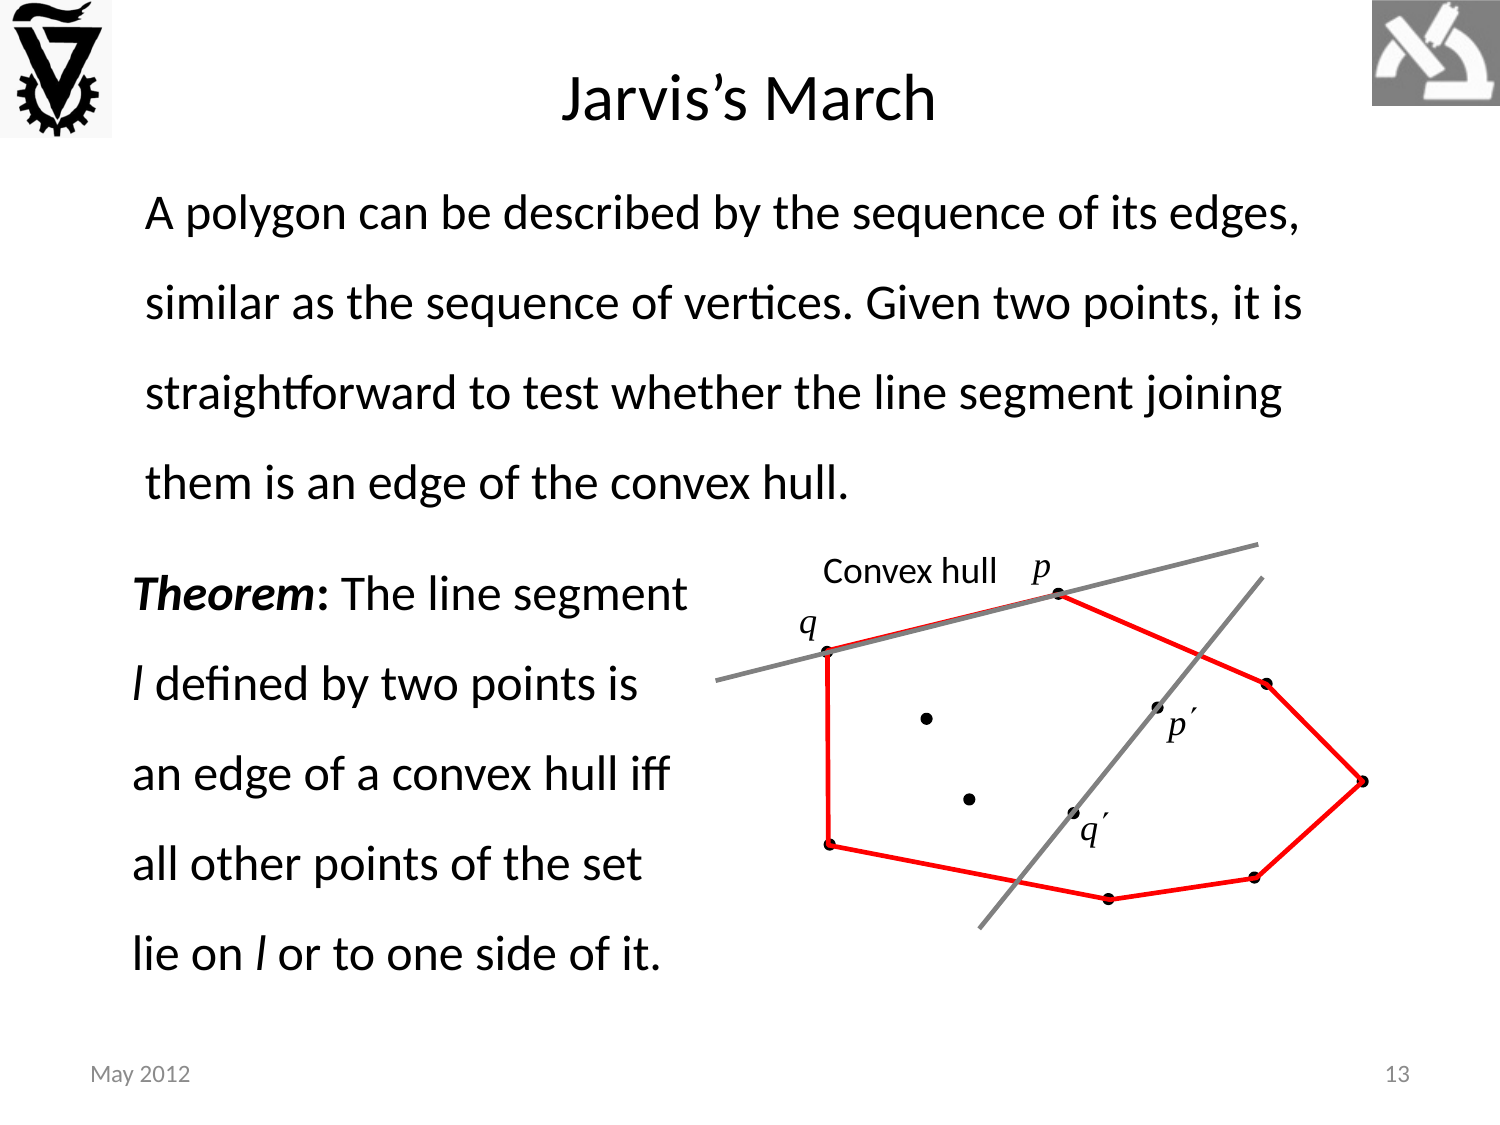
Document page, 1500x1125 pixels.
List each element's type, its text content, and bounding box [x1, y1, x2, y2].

picture [1372, 0, 1500, 106]
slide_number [75, 1042, 425, 1103]
slide_number 13 [1074, 1042, 1425, 1103]
title Jarvis’s March [75, 45, 1425, 142]
text_box A polygon can be described by the sequence of its edges, similar as the sequence of vertices. Given two points, it is straightforward to test whether the line segment joining them is an edge of the convex hull. [130, 141, 1389, 517]
picture [0, 0, 112, 138]
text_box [715, 538, 1367, 930]
text_box Theorem: The line segment l defined by two points is an edge of a convex hull iff all other points of the set lie on l or to one side of it. [117, 523, 712, 989]
